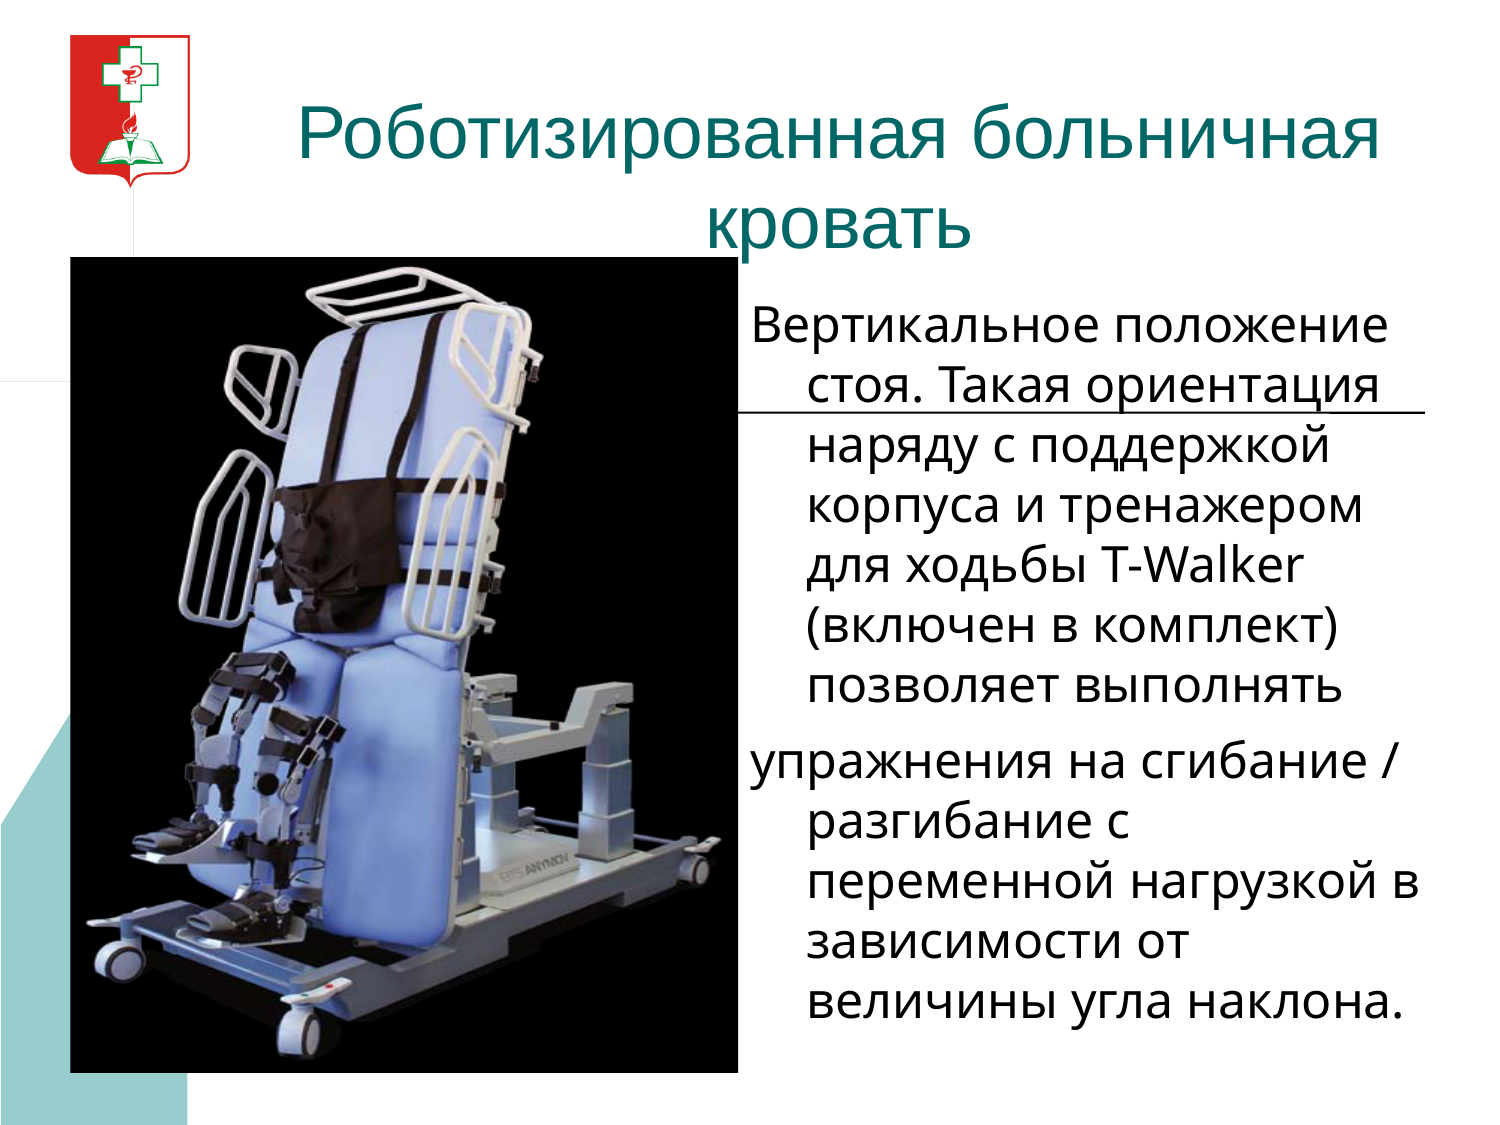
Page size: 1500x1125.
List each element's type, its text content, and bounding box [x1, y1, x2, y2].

picture [70, 257, 739, 1073]
picture [70, 35, 190, 188]
title Роботизированная больничная кровать [246, 35, 1433, 272]
list Вертикальное положение стоя. Такая ориентация наряду с поддержкой корпуса и тренажером для ходьбы T-Walker (включен в комплект) позволяет выполнять упражнения на сгибание / разгибание с переменной нагрузкой в зависимости от величины угла наклона. [750, 292, 1437, 1036]
